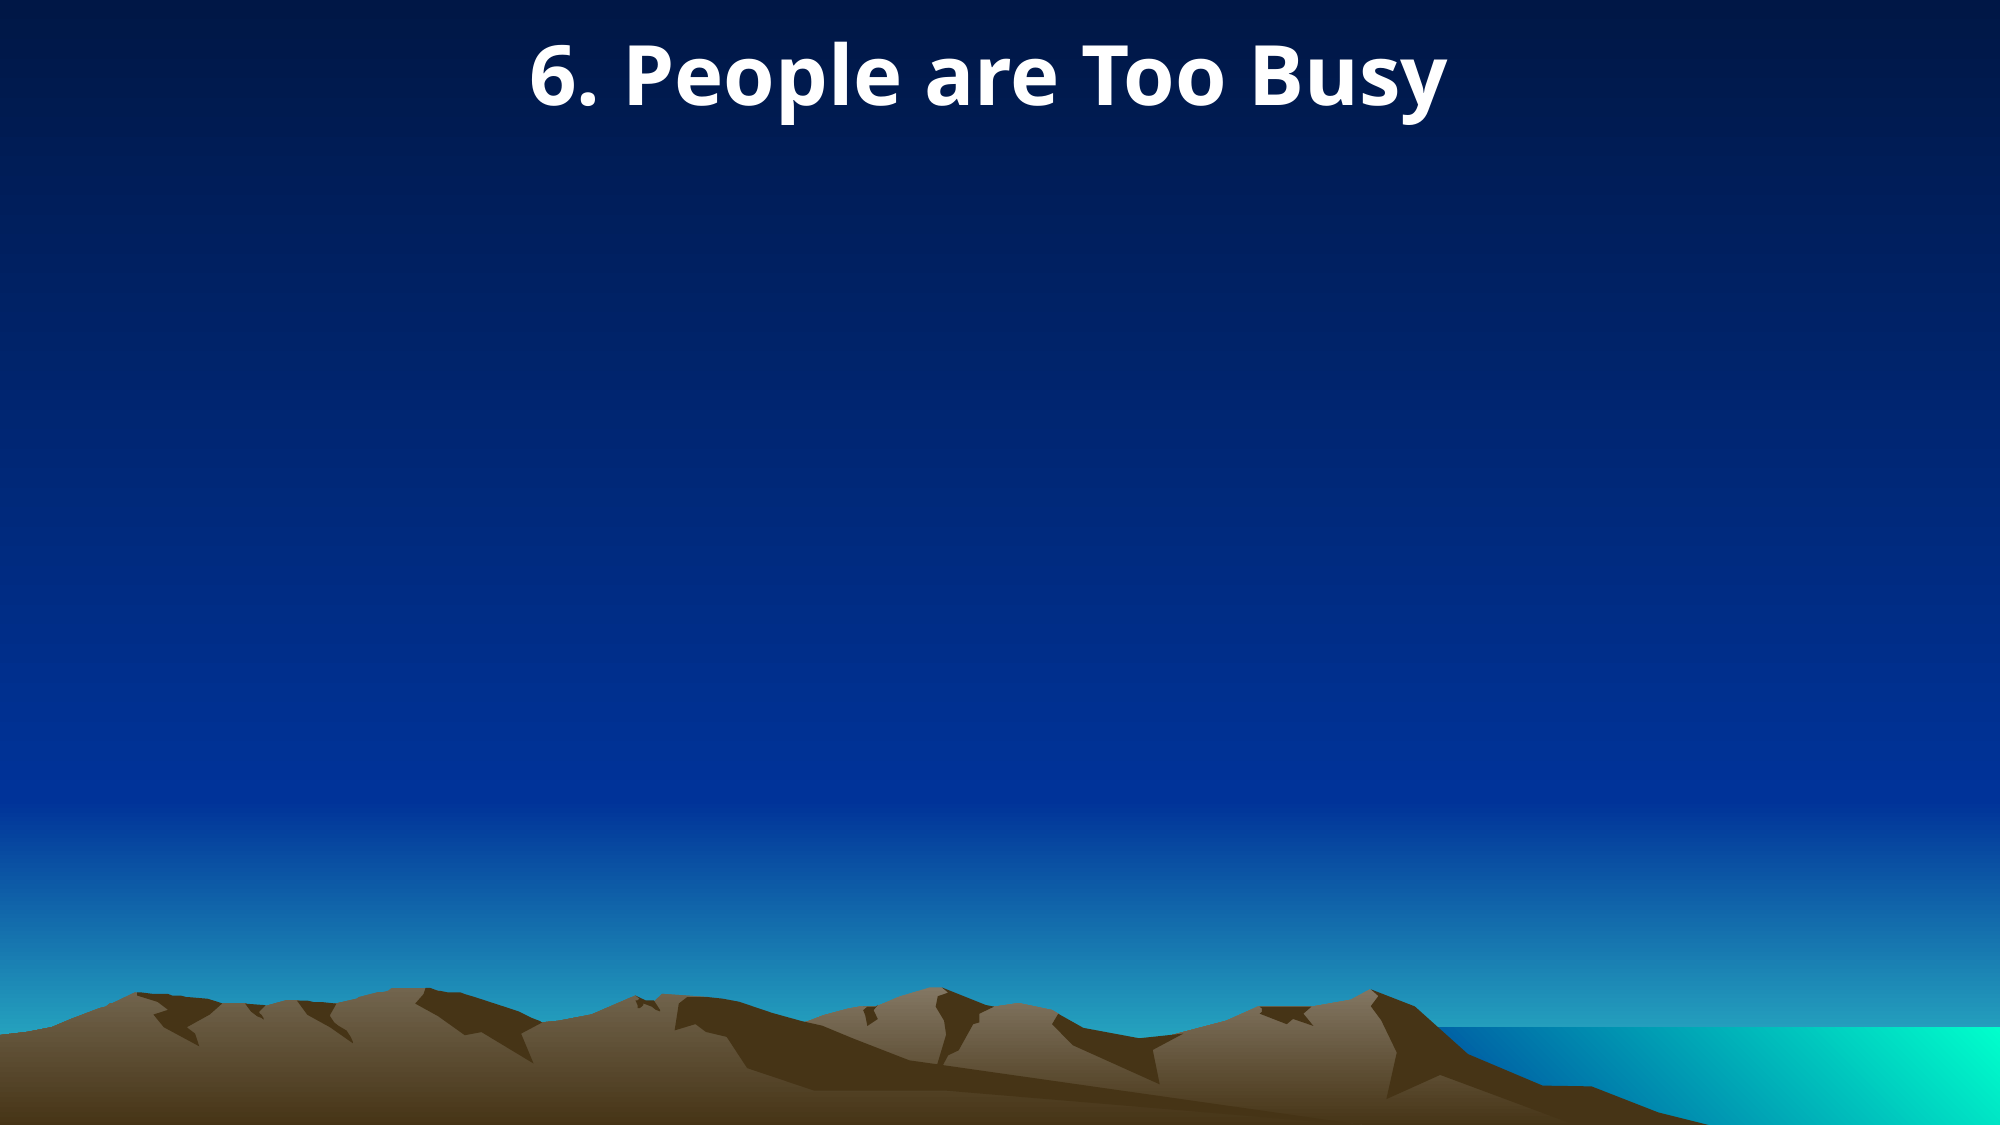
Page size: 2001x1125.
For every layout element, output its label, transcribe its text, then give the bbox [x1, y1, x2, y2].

text_box 6. People are Too Busy [0, 0, 2000, 900]
